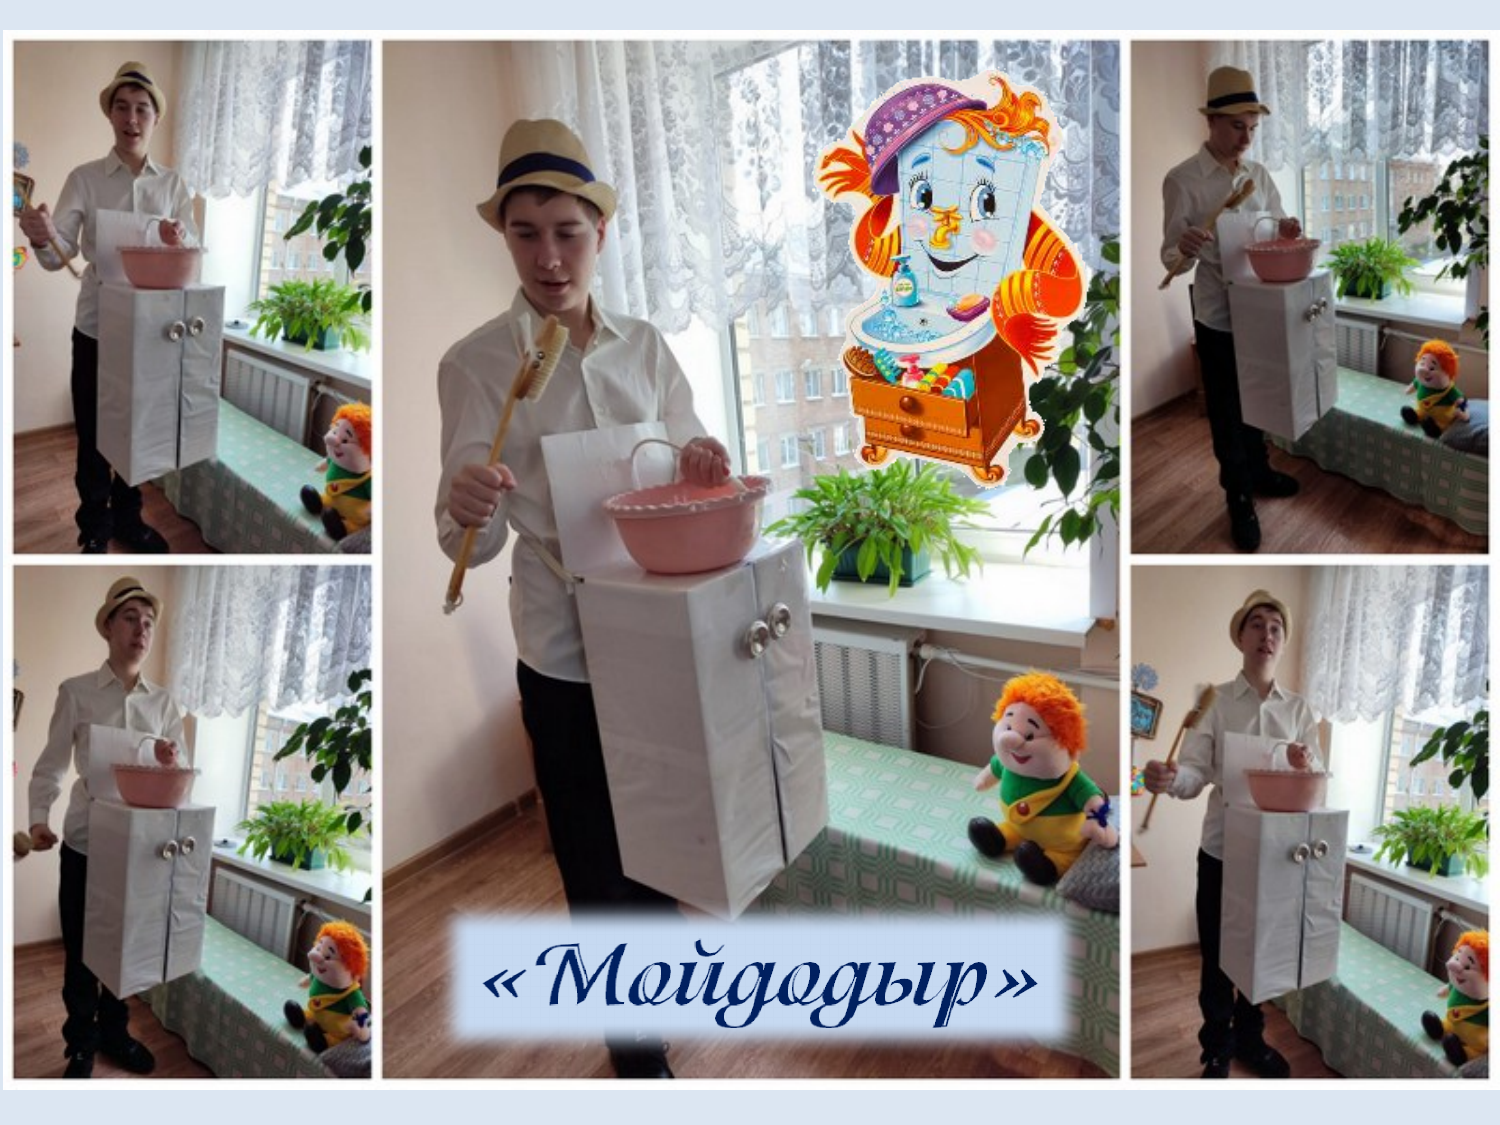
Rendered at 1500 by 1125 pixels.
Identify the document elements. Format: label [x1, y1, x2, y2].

picture [714, 42, 1187, 516]
picture [418, 892, 1100, 1059]
list [3, 30, 1500, 1090]
